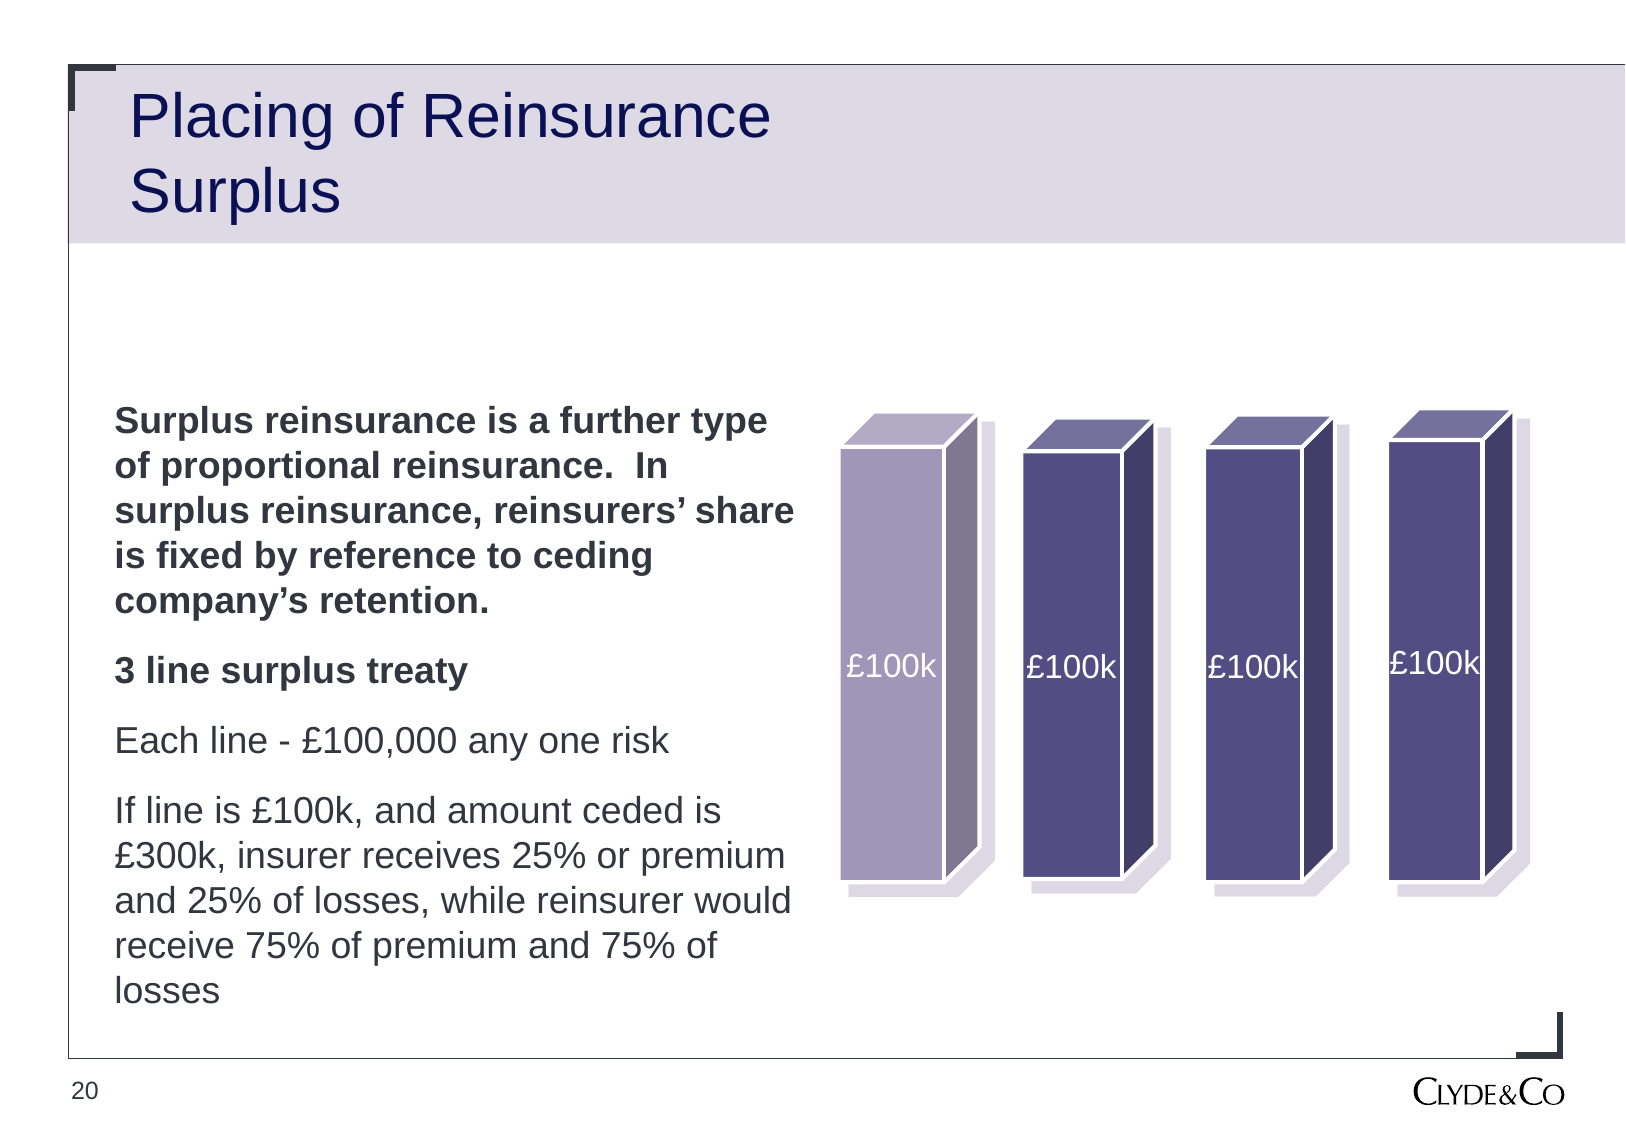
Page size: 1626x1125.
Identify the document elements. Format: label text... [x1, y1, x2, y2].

title Placing of Reinsurance Surplus [130, 37, 1515, 226]
text_box £100k [838, 411, 980, 883]
text_box £100k [1204, 414, 1336, 883]
text_box £100k [1021, 417, 1156, 880]
text_box £100k [1386, 408, 1515, 883]
list Surplus reinsurance is a further type of proportional reinsurance. In surplus reinsurance, reinsurers’ share is fixed by reference to ceding company’s retention. 3 line surplus treaty Each line - £100,000 any one risk If line is £100k, and amount ceded is £300k, insurer receives 25% or premium and 25% of losses, while reinsurer would receive 75% of premium and 75% of losses [114, 396, 802, 901]
